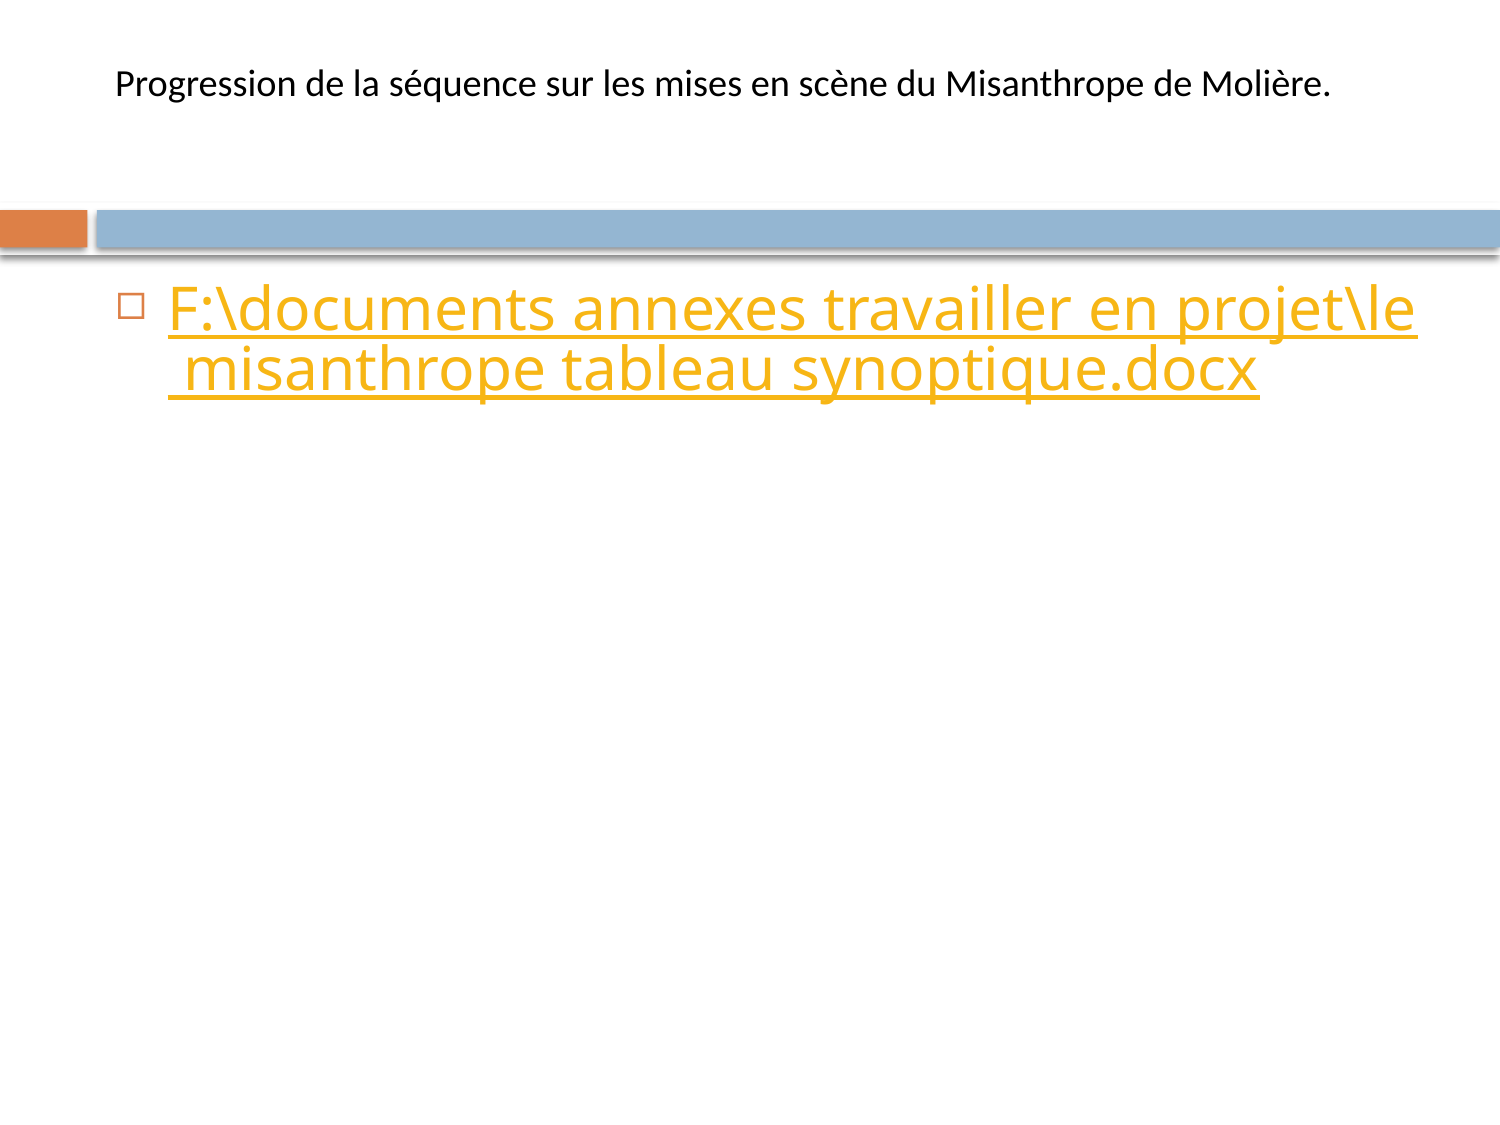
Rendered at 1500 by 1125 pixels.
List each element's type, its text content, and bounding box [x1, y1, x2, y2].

list F:\documents annexes travailler en projet\le misanthrope tableau synoptique.docx [100, 262, 1438, 1000]
title Progression de la séquence sur les mises en scène du Misanthrope de Molière. [100, 37, 1438, 200]
